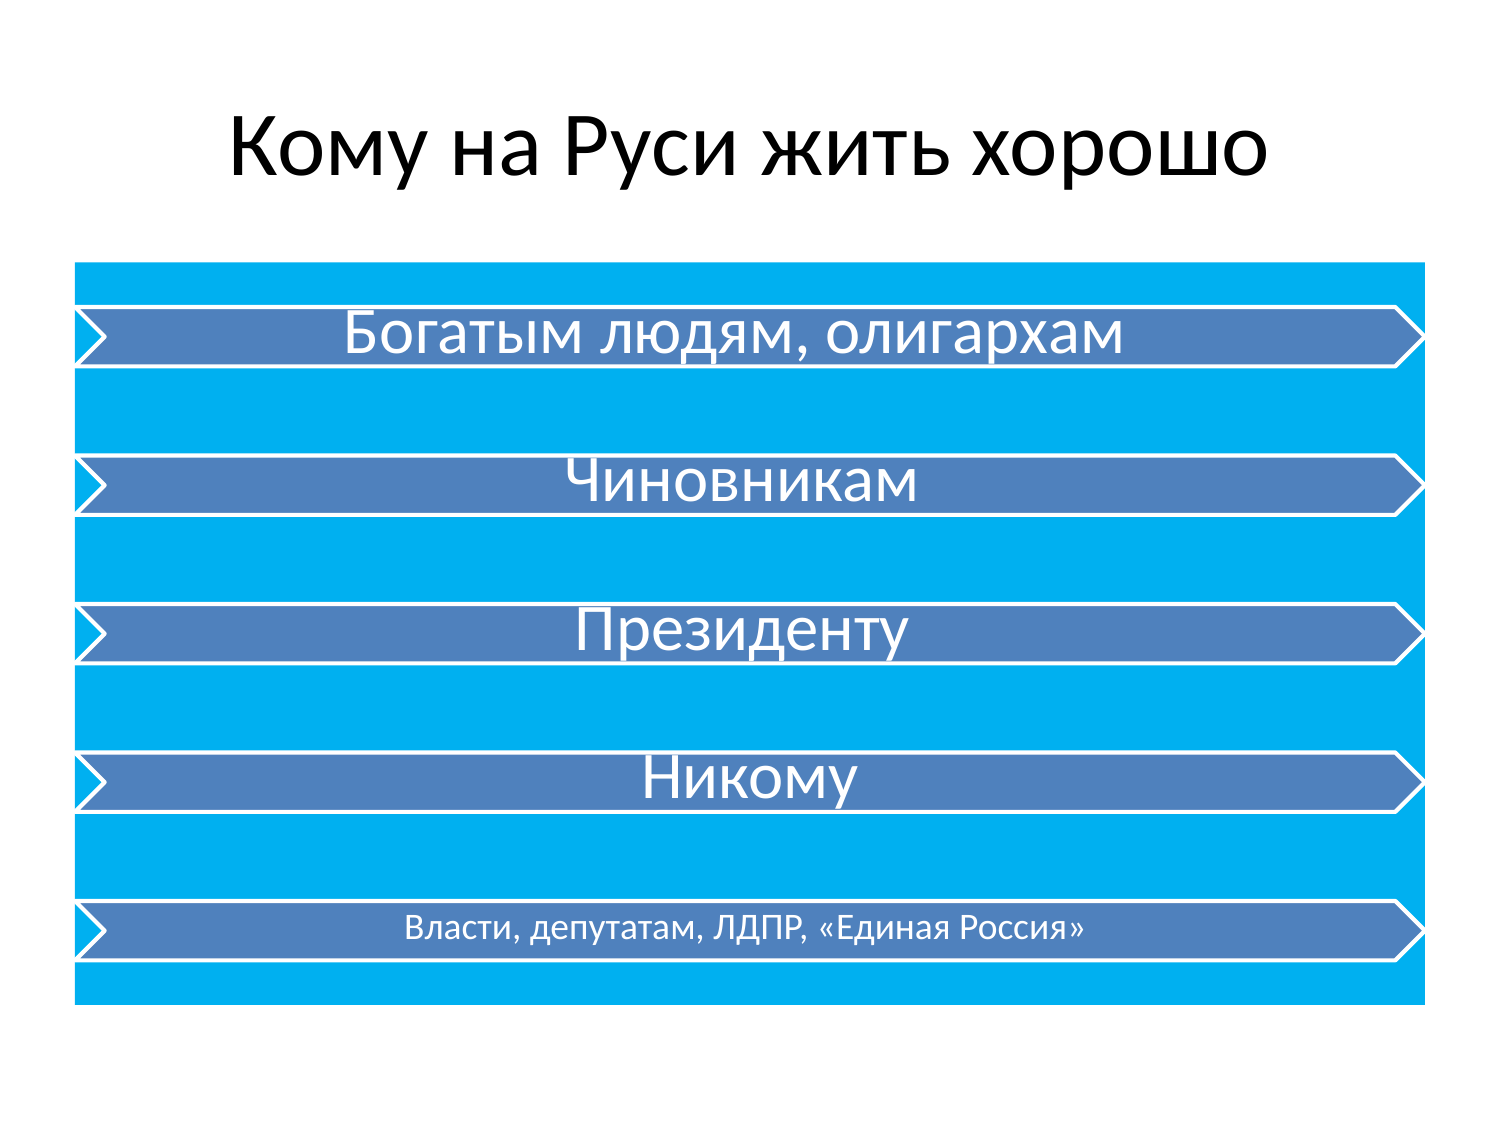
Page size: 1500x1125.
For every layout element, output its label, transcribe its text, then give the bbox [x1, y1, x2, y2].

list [74, 262, 1426, 1006]
title Кому на Руси жить хорошо [75, 45, 1425, 233]
